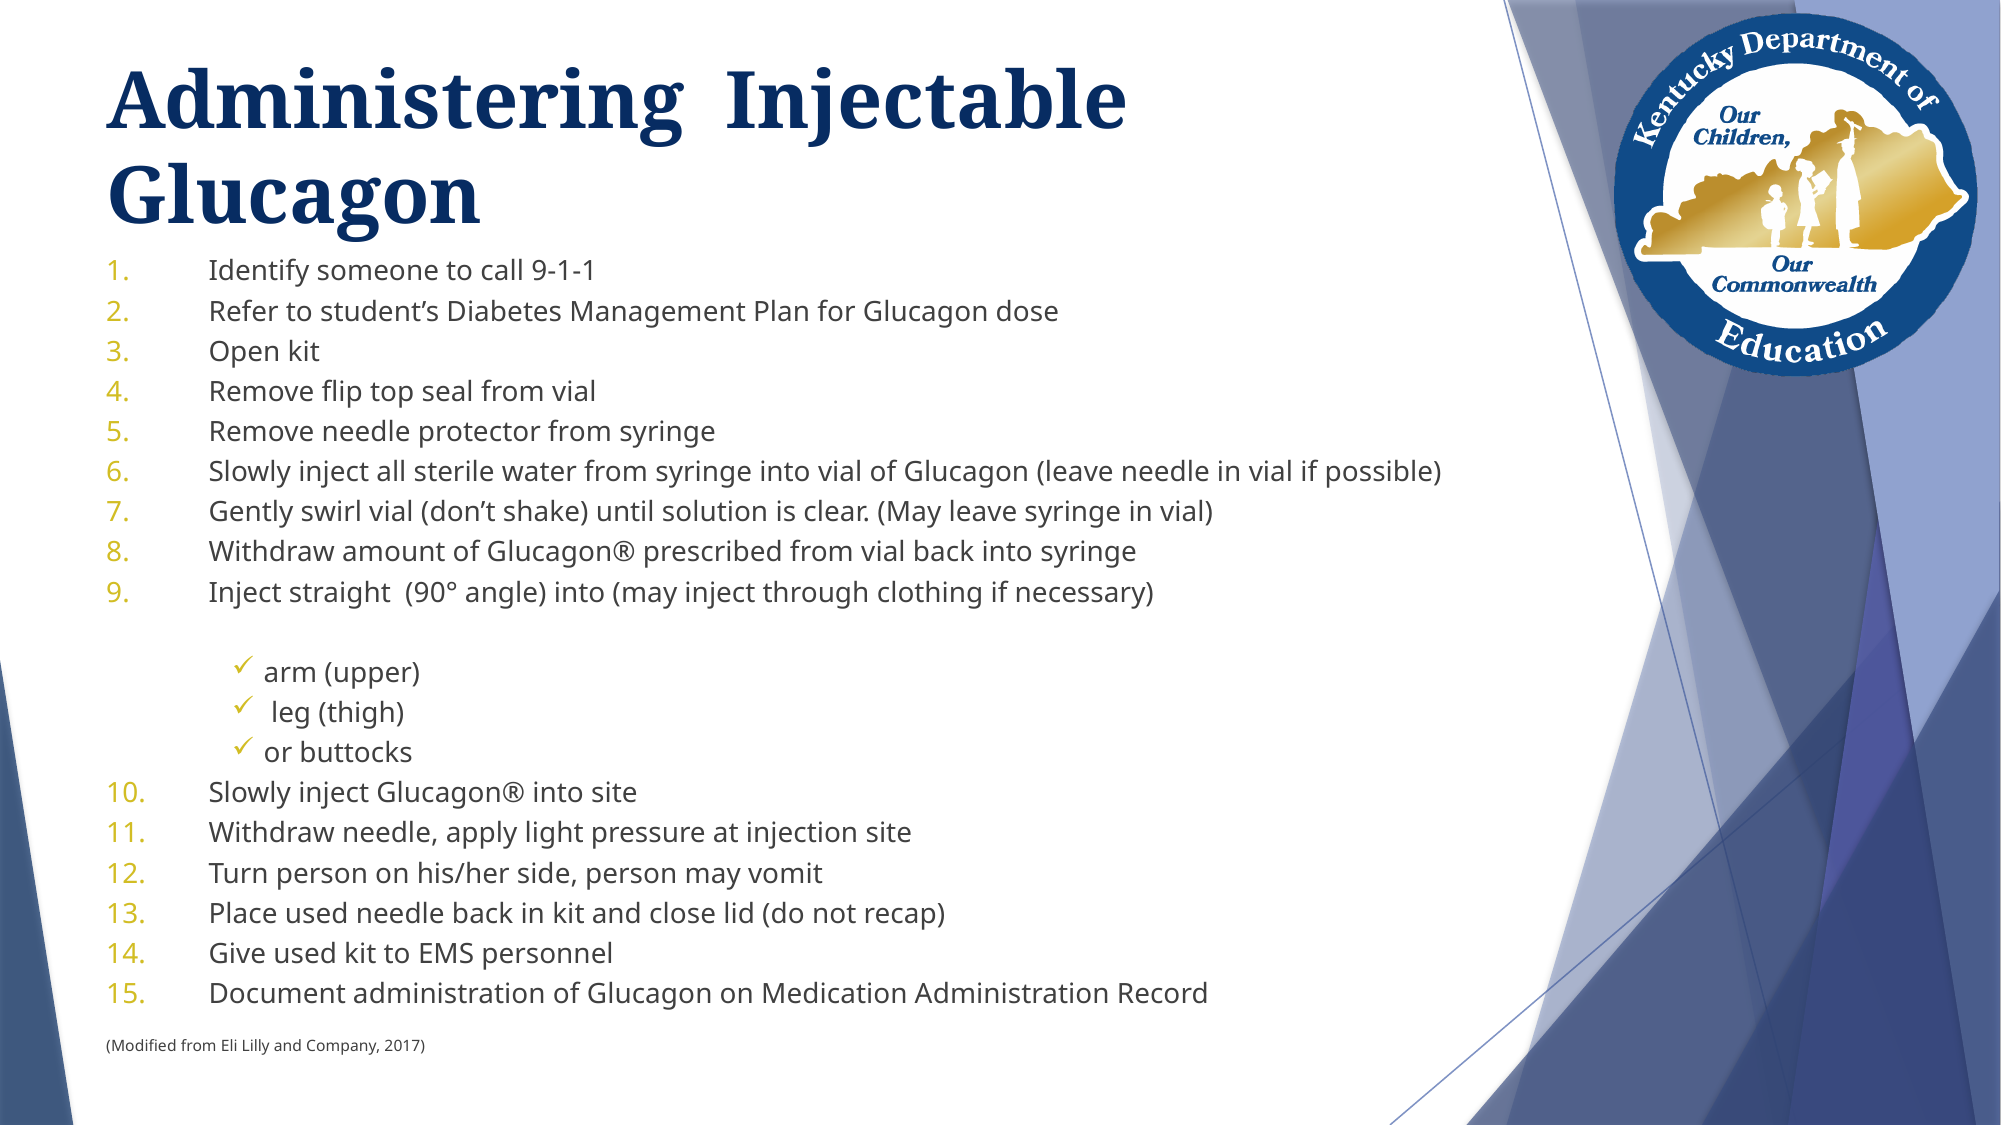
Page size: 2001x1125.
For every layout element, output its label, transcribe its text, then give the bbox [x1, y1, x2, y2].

picture [1598, 0, 1989, 390]
list Identify someone to call 9-1-1 Refer to student’s Diabetes Management Plan for Glucagon dose Open kit Remove flip top seal from vial Remove needle protector from syringe Slowly inject all sterile water from syringe into vial of Glucagon (leave needle in vial if possible) Gently swirl vial (don’t shake) until solution is clear. (May leave syringe in vial) Withdraw amount of Glucagon® prescribed from vial back into syringe Inject straight (90° angle) into (may inject through clothing if necessary) arm (upper) leg (thigh) or buttocks Slowly inject Glucagon® into site Withdraw needle, apply light pressure at injection site Turn person on his/her side, person may vomit Place used needle back in kit and close lid (do not recap) Give used kit to EMS personnel Document administration of Glucagon on Medication Administration Record (Modified from Eli Lilly and Company, 2017) [91, 238, 1599, 1110]
title Administering Injectable Glucagon [91, 42, 1502, 238]
